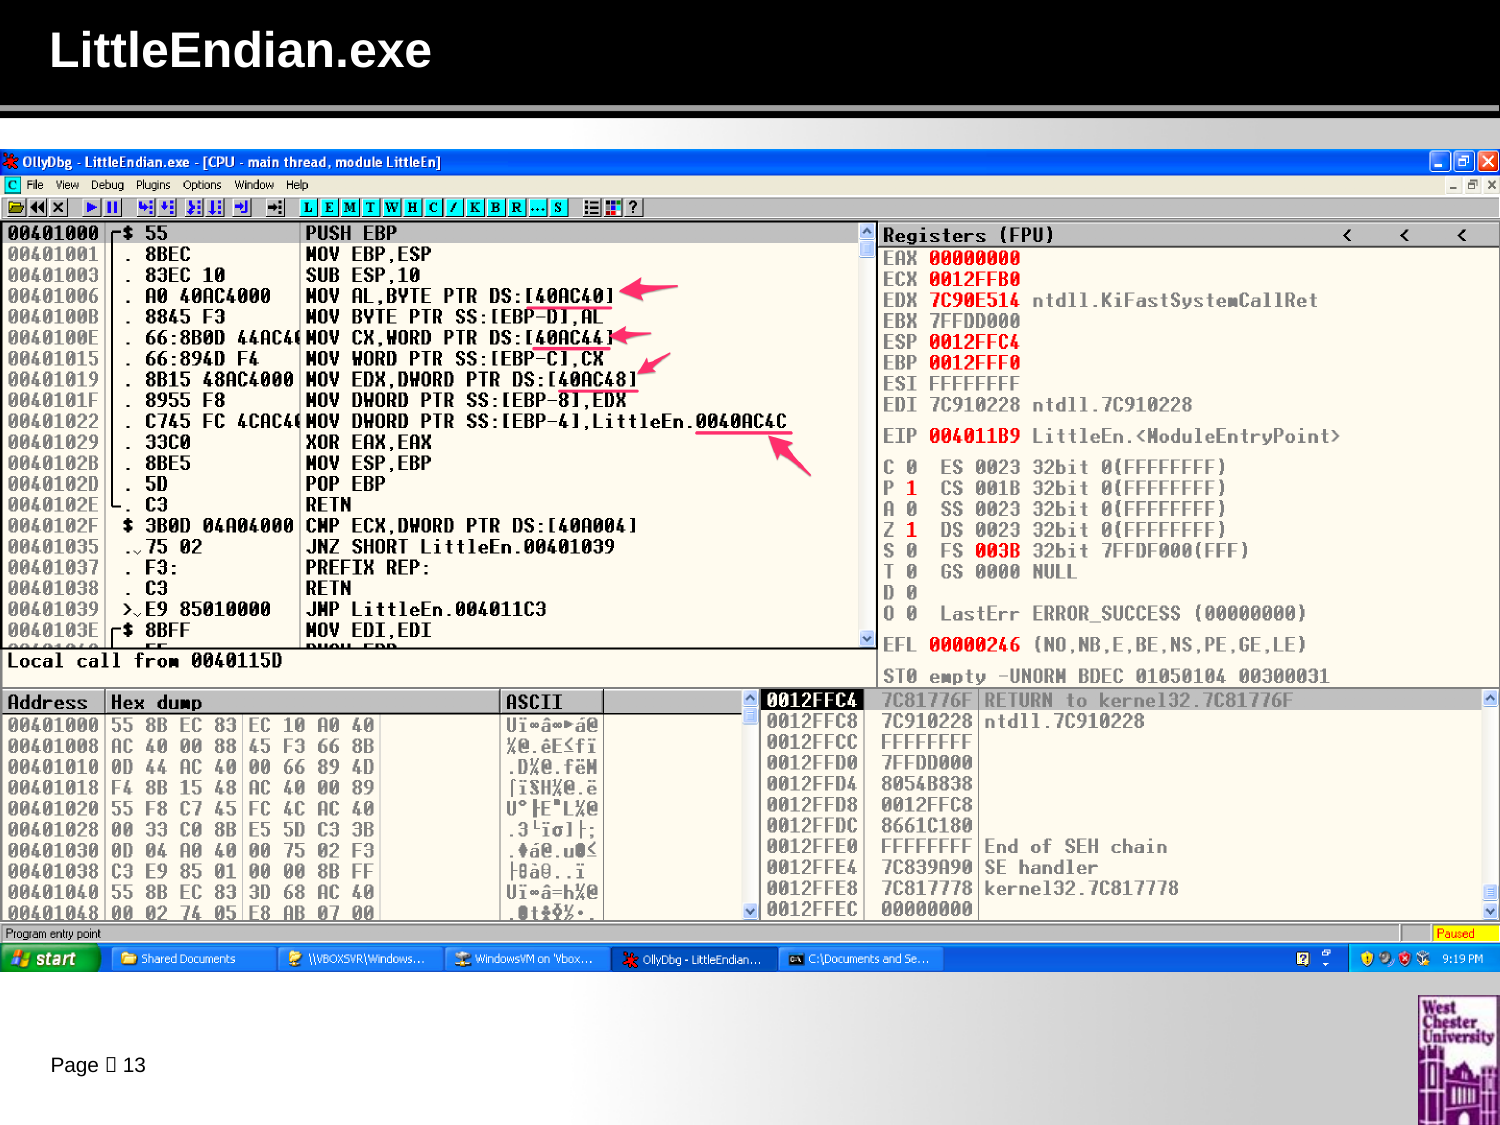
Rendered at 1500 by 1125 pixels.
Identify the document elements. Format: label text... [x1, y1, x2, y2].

title LittleEndian.exe [49, 16, 1447, 123]
picture [0, 0, 1500, 1125]
